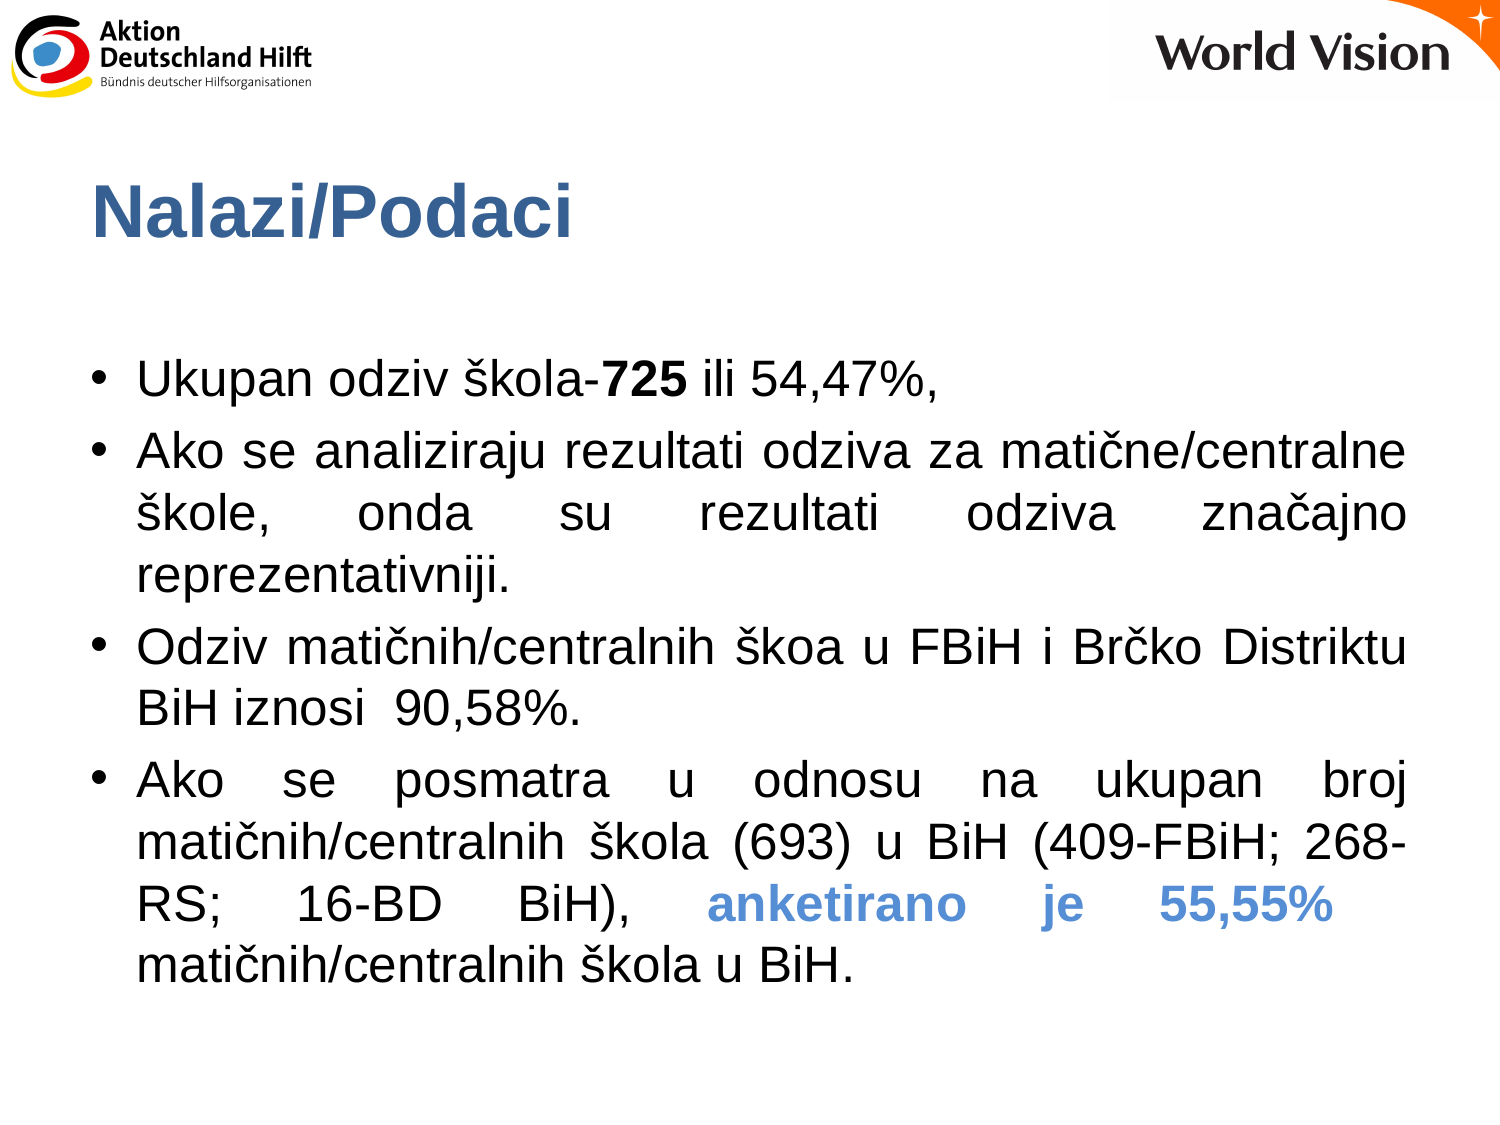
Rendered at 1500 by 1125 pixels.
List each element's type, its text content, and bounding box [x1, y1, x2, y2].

list Ukupan odziv škola-725 ili 54,47%, Ako se analiziraju rezultati odziva za matične/centralne škole, onda su rezultati odziva značajno reprezentativniji. Odziv matičnih/centralnih škoa u FBiH i Brčko Distriktu BiH iznosi 90,58%. Ako se posmatra u odnosu na ukupan broj matičnih/centralnih škola (693) u BiH (409-FBiH; 268-RS; 16-BD BiH), anketirano je 55,55% matičnih/centralnih škola u BiH. [74, 337, 1426, 1006]
picture [1107, 0, 1500, 102]
title Nalazi/Podaci [76, 125, 1427, 290]
picture [0, 0, 337, 115]
